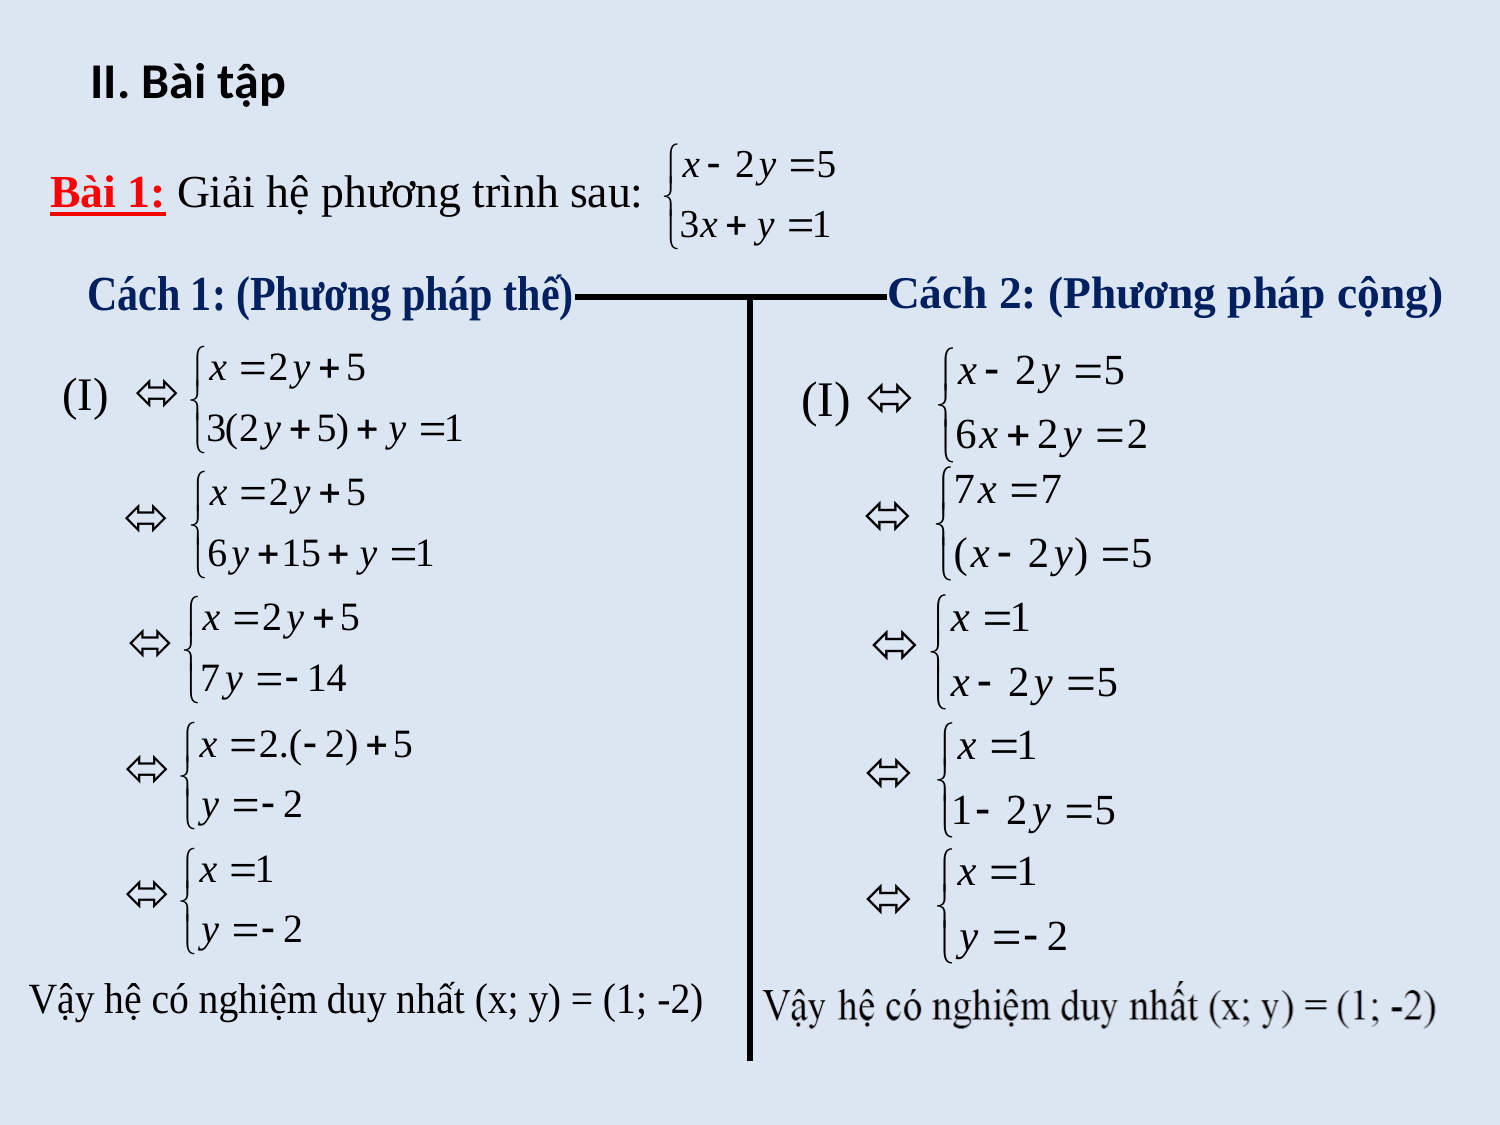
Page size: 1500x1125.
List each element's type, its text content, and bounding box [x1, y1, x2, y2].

text_box II. Bài tập [75, 41, 839, 116]
picture [28, 137, 1500, 1069]
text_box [574, 294, 888, 1061]
